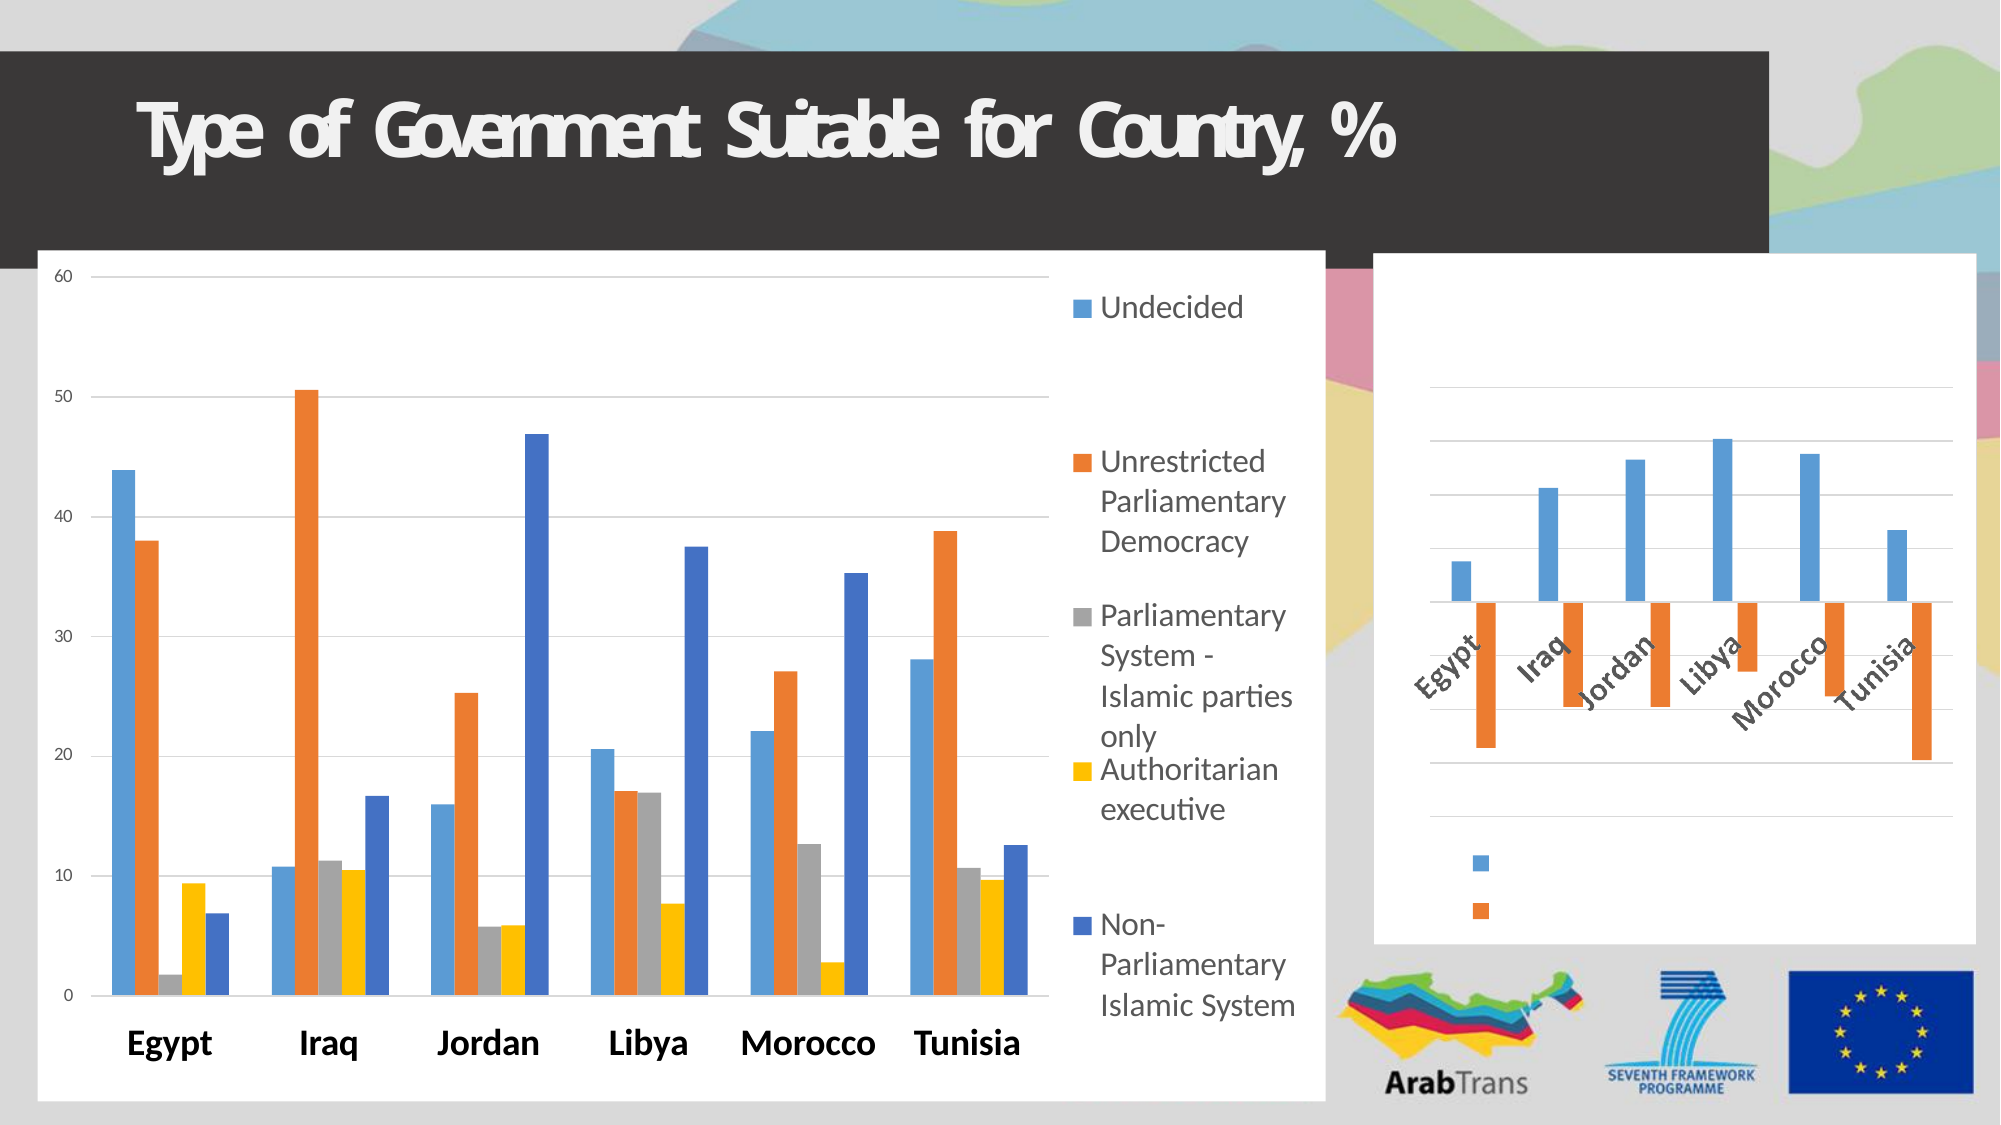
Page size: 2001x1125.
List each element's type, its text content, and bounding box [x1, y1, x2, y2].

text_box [1073, 282, 1302, 1027]
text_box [37, 250, 1326, 1102]
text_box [53, 261, 76, 1008]
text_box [1373, 253, 1977, 945]
picture [0, 0, 2000, 1125]
title Type of Government Suitable for Country, % [0, 51, 1770, 269]
